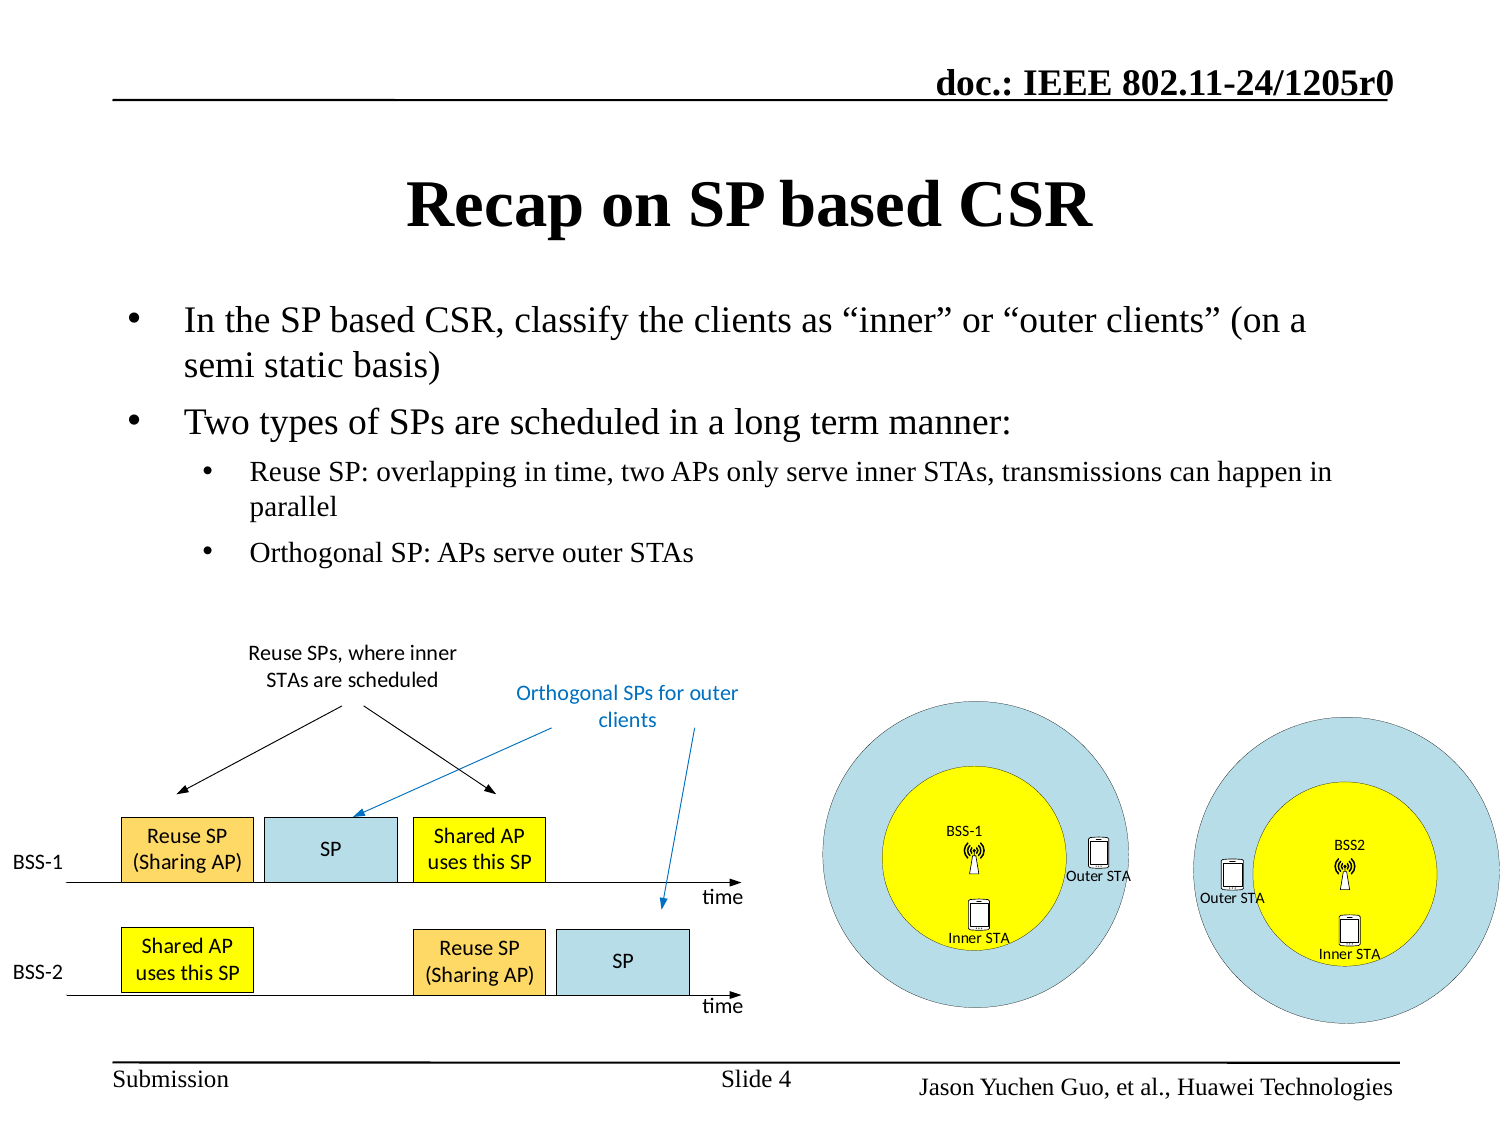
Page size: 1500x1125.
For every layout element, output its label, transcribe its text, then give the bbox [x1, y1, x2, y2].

list In the SP based CSR, classify the clients as “inner” or “outer clients” (on a semi static basis) Two types of SPs are scheduled in a long term manner: Reuse SP: overlapping in time, two APs only serve inner STAs, transmissions can happen in parallel Orthogonal SP: APs serve outer STAs [112, 286, 1388, 588]
picture [821, 699, 1500, 1024]
title Recap on SP based CSR [112, 112, 1388, 286]
picture [0, 632, 756, 1032]
slide_number Slide 4 [712, 1061, 800, 1123]
